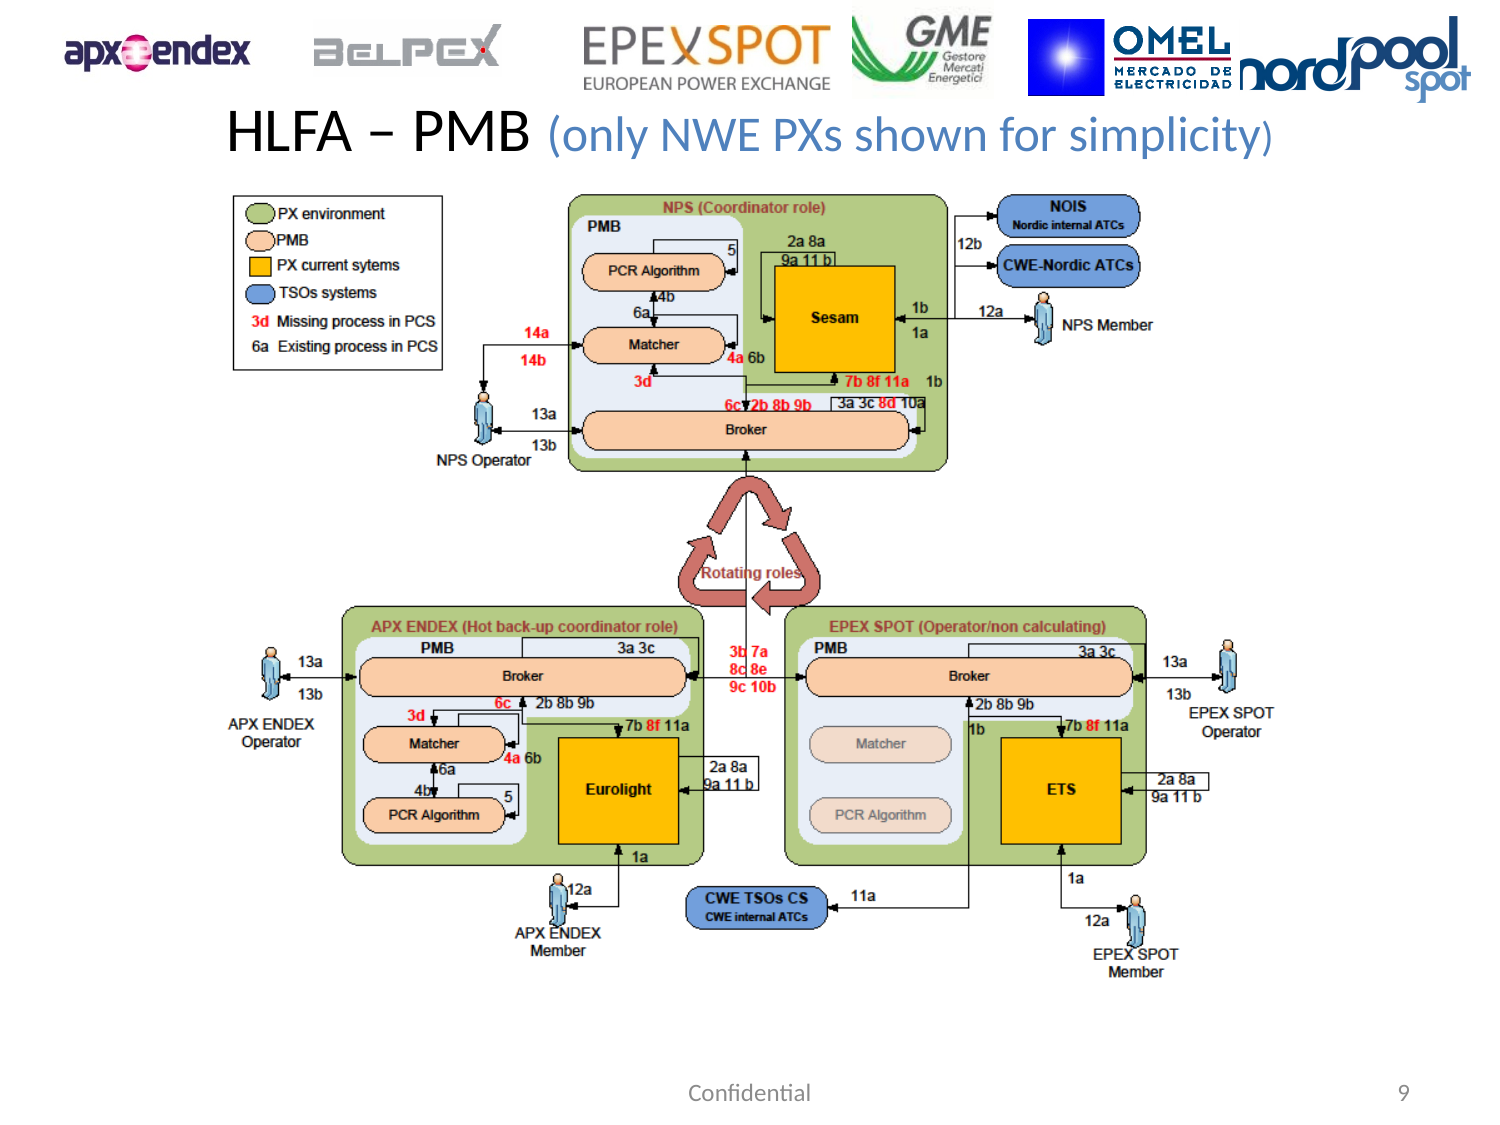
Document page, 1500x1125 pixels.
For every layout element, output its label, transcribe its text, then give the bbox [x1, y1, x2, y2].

slide_number 9 [1074, 1061, 1425, 1122]
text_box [218, 163, 1282, 1026]
footer Confidential [512, 1061, 988, 1122]
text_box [1234, 15, 1471, 103]
picture [313, 19, 502, 77]
picture [852, 0, 994, 100]
picture [584, 25, 832, 90]
picture [55, 19, 256, 83]
picture [1028, 19, 1240, 97]
title HLFA – PMB (only NWE PXs shown for simplicity) [75, 33, 1425, 221]
